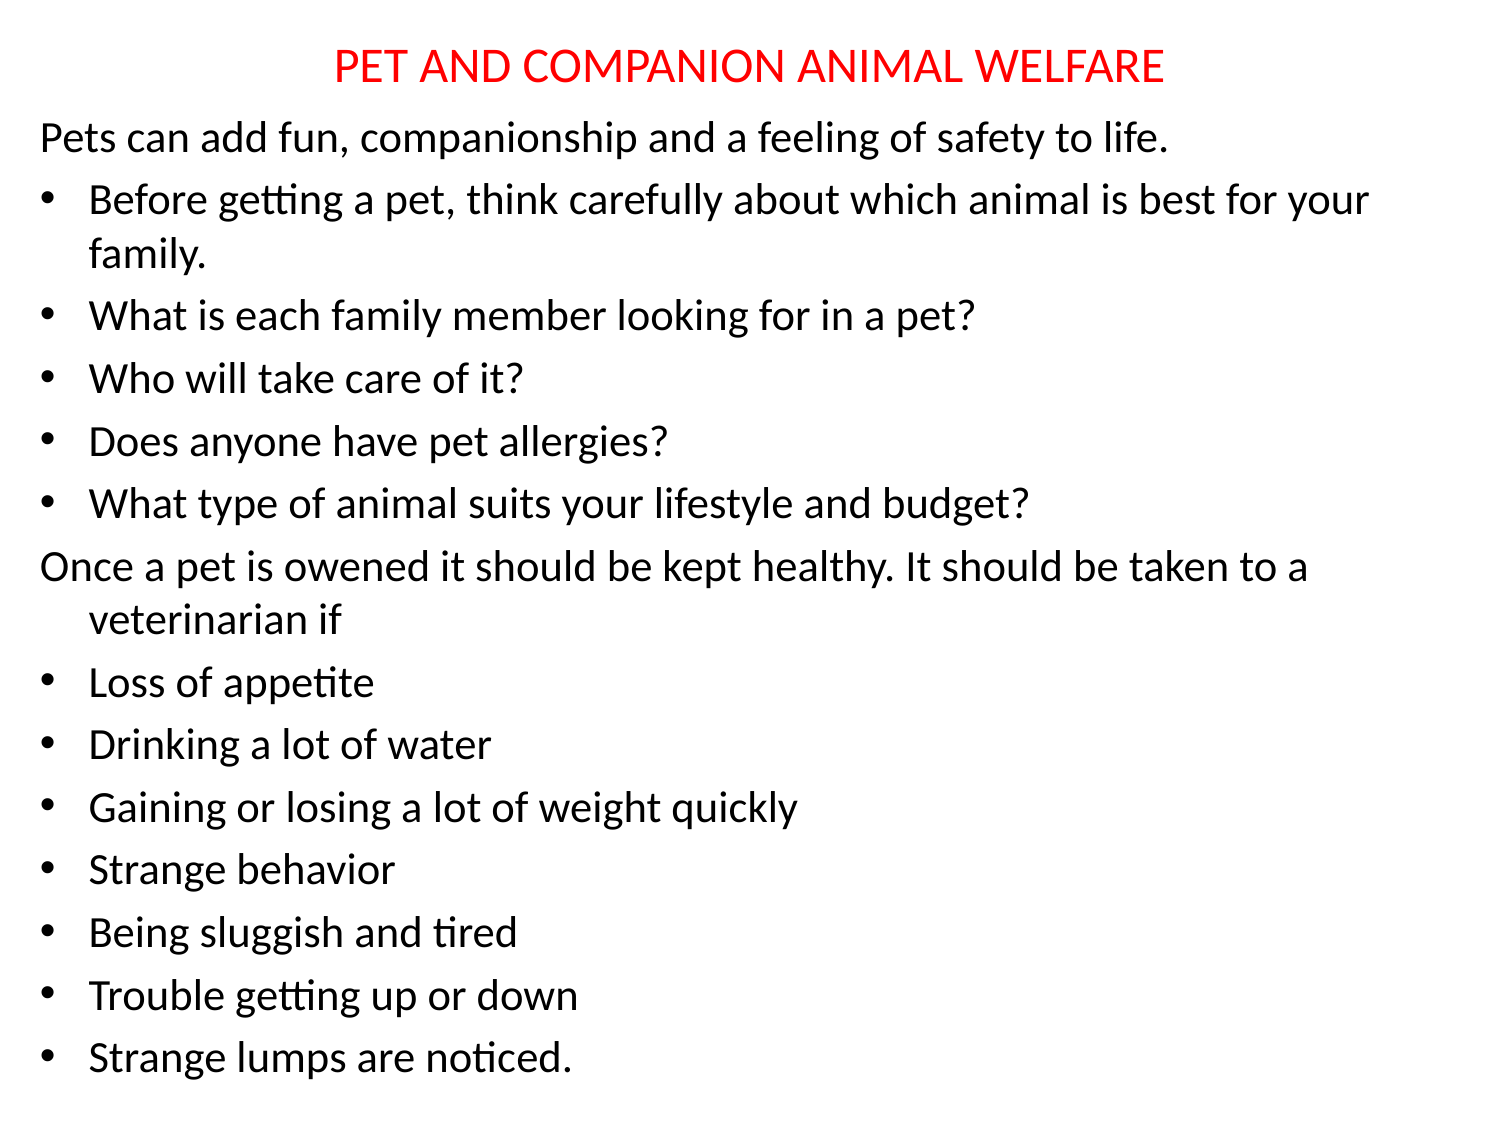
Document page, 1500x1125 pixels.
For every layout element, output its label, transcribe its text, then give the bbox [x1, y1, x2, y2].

list Pets can add fun, companionship and a feeling of safety to life. Before getting a pet, think carefully about which animal is best for your family. What is each family member looking for in a pet? Who will take care of it? Does anyone have pet allergies? What type of animal suits your lifestyle and budget? Once a pet is owened it should be kept healthy. It should be taken to a veterinarian if Loss of appetite Drinking a lot of water Gaining or losing a lot of weight quickly Strange behavior Being sluggish and tired Trouble getting up or down Strange lumps are noticed. [24, 99, 1425, 1100]
title PET AND COMPANION ANIMAL WELFARE [75, 24, 1425, 99]
